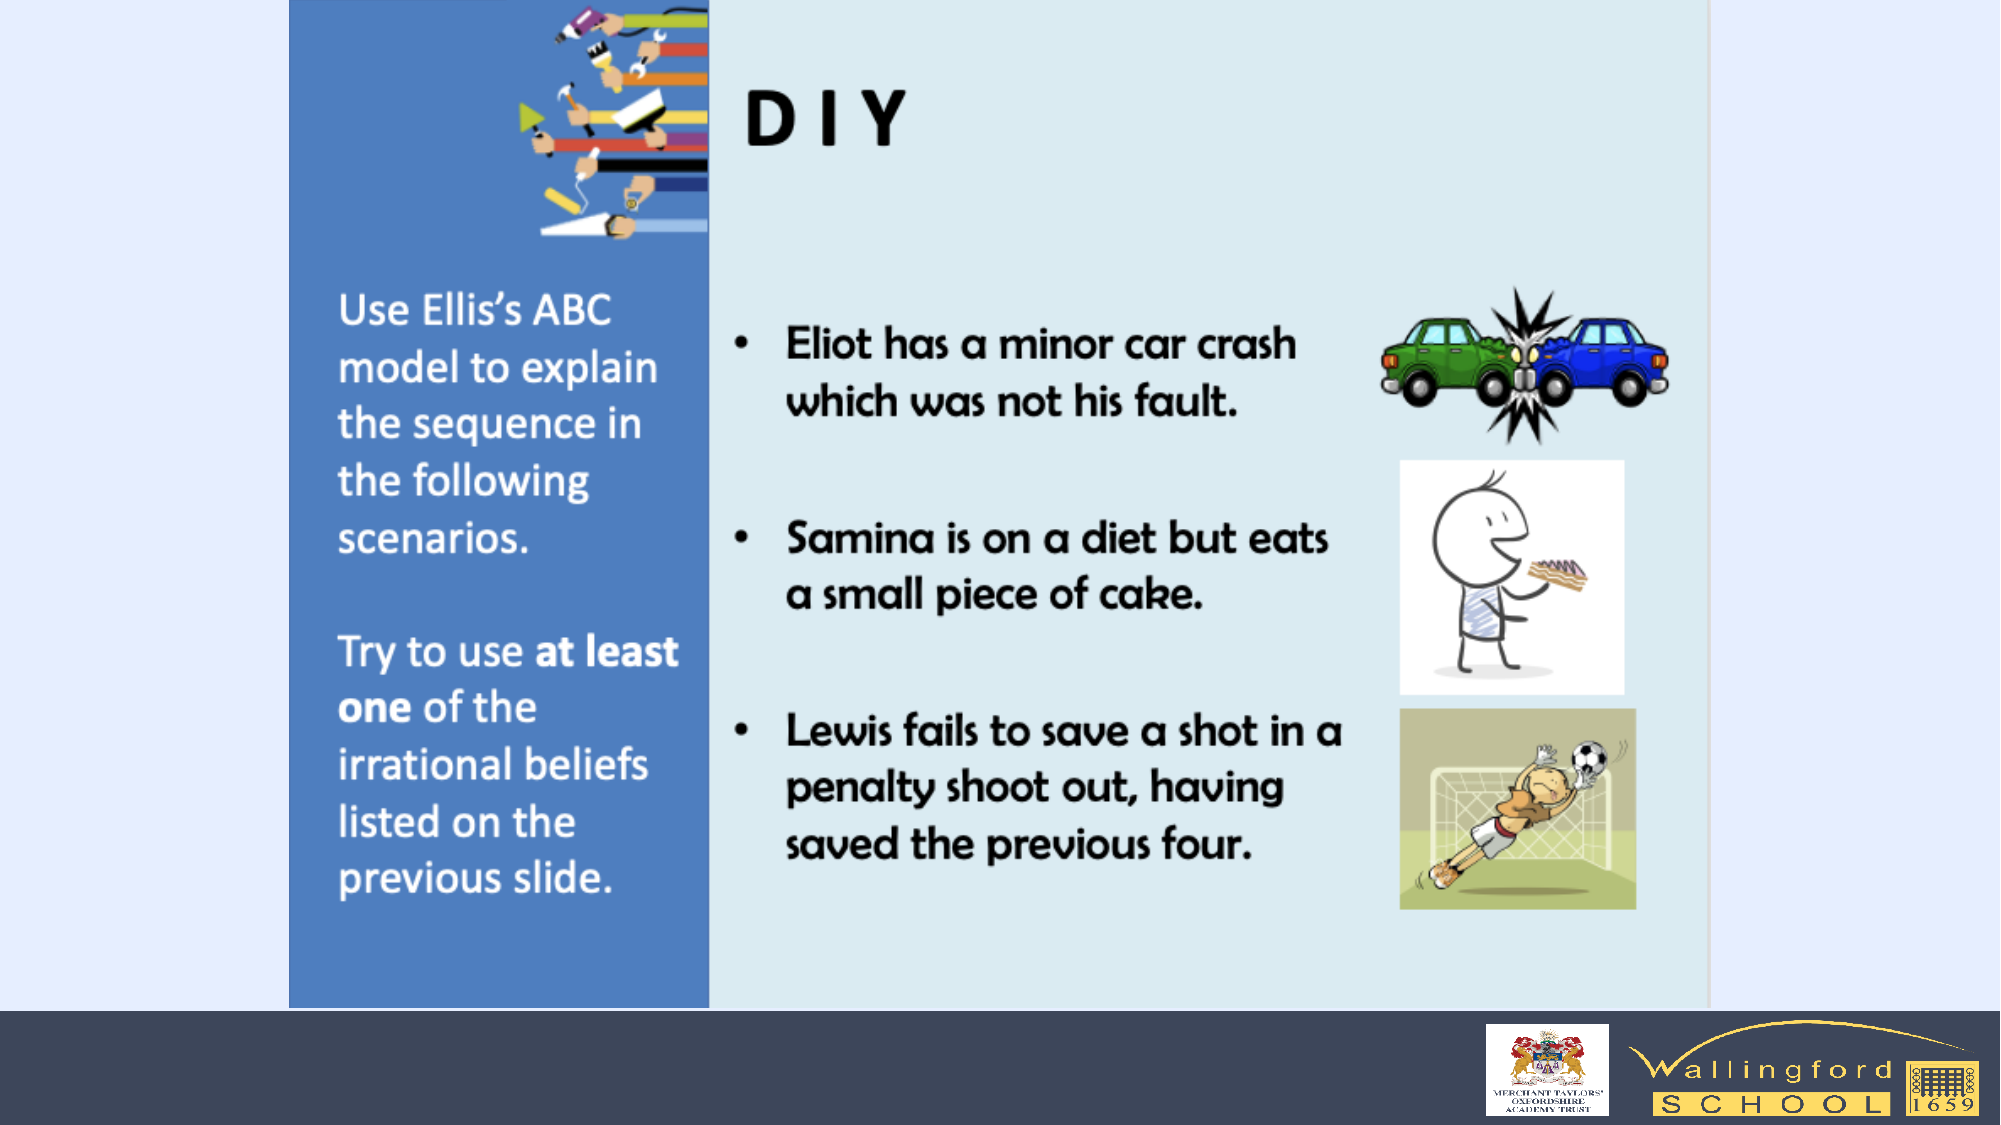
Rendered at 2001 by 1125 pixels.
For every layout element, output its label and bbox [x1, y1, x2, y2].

picture [289, 0, 1711, 1008]
picture [1627, 1020, 1979, 1116]
picture [1486, 1024, 1609, 1116]
